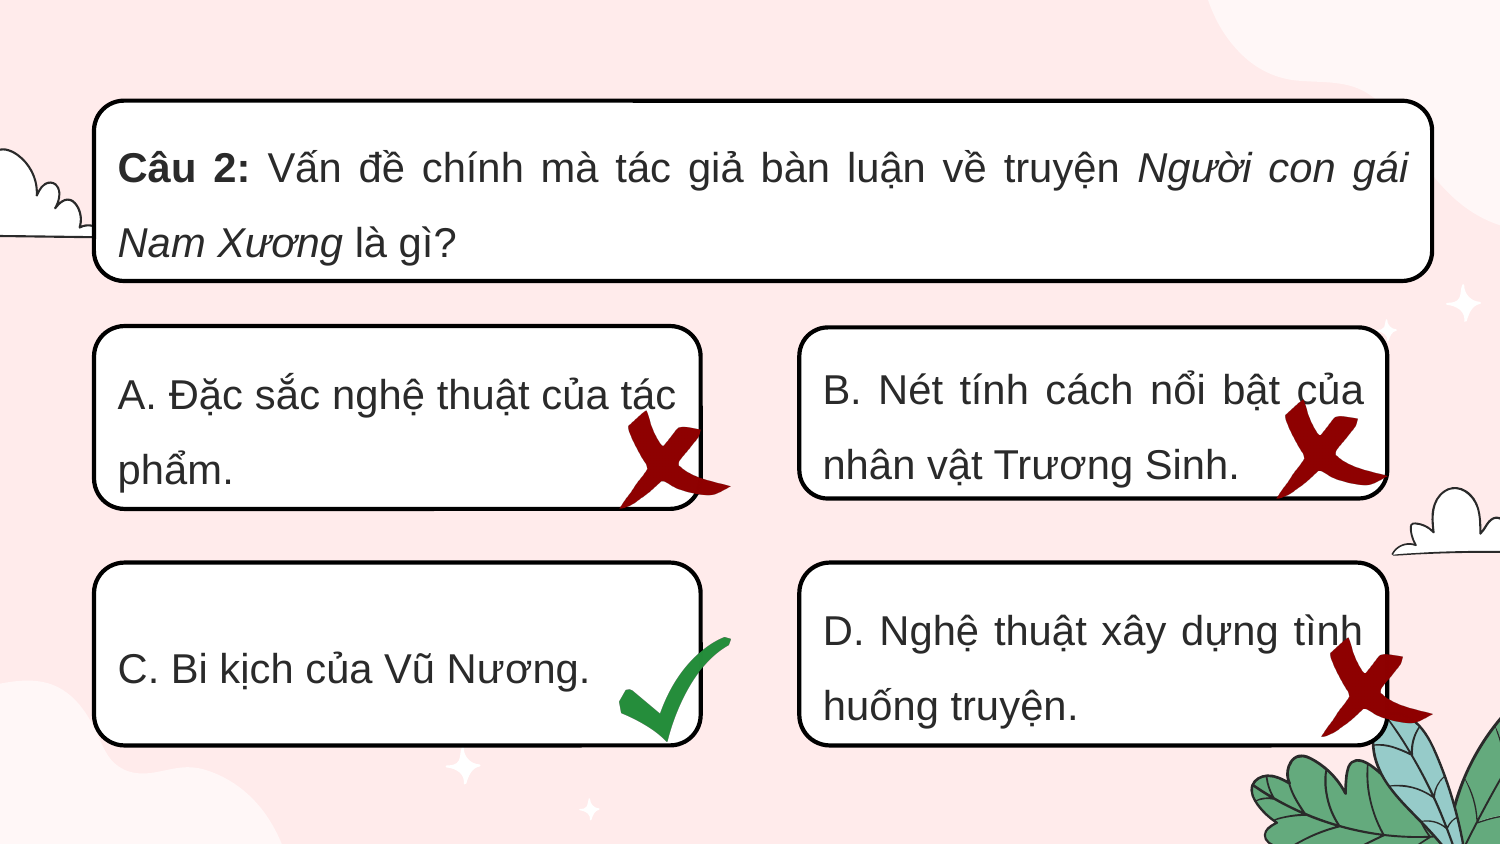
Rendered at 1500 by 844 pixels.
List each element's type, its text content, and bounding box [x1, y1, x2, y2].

picture [1276, 399, 1388, 499]
picture [1321, 637, 1433, 737]
text_box Câu 2: Vấn đề chính mà tác giả bàn luận về truyện Người con gái Nam Xương là gì? [91, 98, 1435, 284]
picture [618, 637, 731, 743]
text_box B. Nét tính cách nổi bật của nhân vật Trương Sinh. [797, 325, 1390, 501]
text_box C. Bi kịch của Vũ Nương. [91, 560, 703, 748]
text_box D. Nghệ thuật xây dựng tình huống truyện. [797, 560, 1390, 748]
picture [619, 409, 731, 510]
text_box A. Đặc sắc nghệ thuật của tác phẩm. [91, 323, 703, 512]
